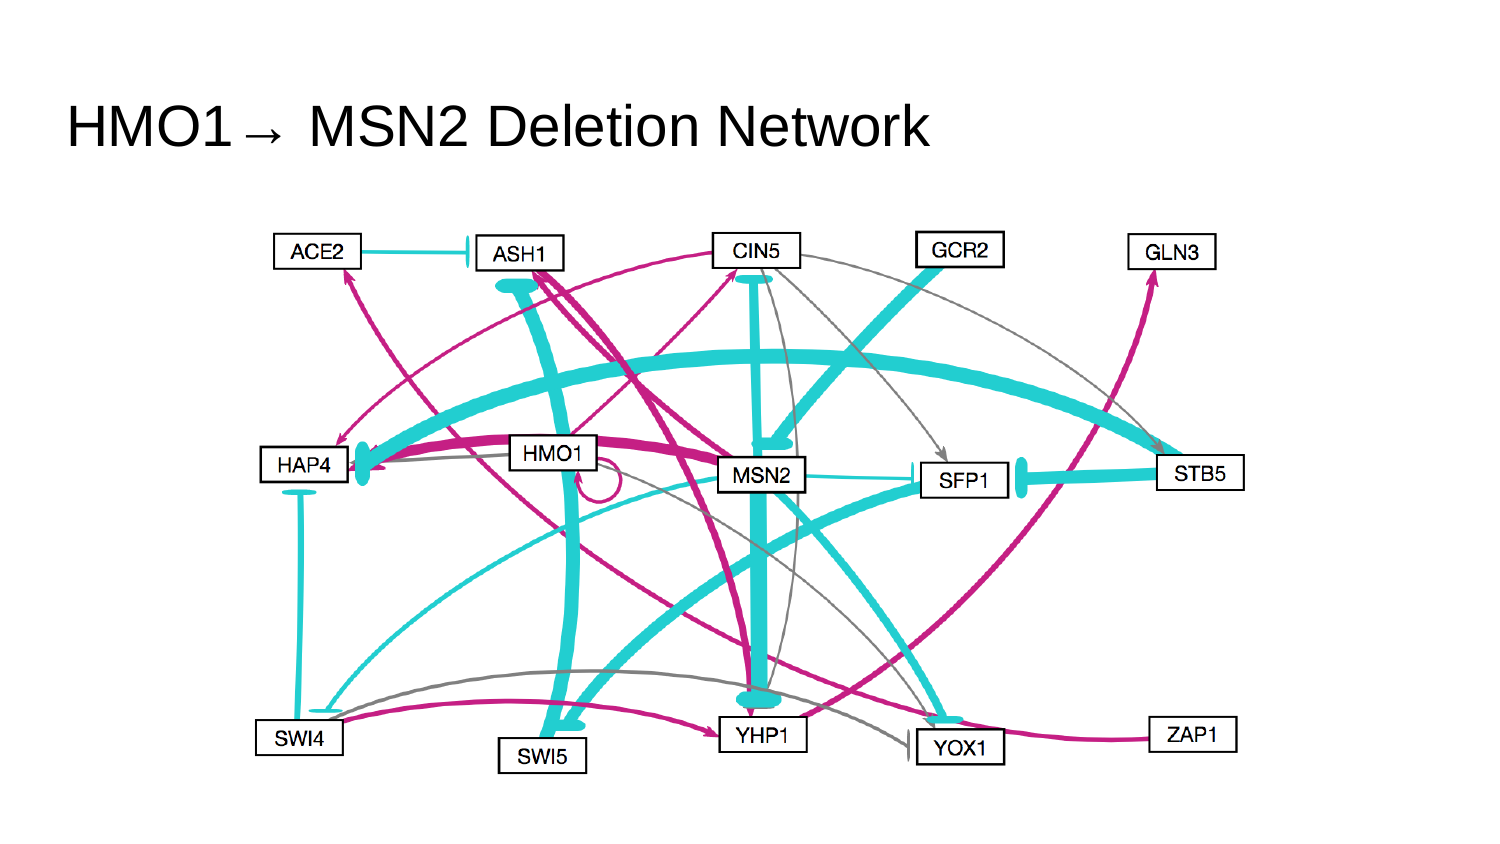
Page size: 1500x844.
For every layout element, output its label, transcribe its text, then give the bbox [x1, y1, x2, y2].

picture [237, 166, 1262, 794]
title HMO1→ MSN2 Deletion Network [51, 72, 1449, 167]
